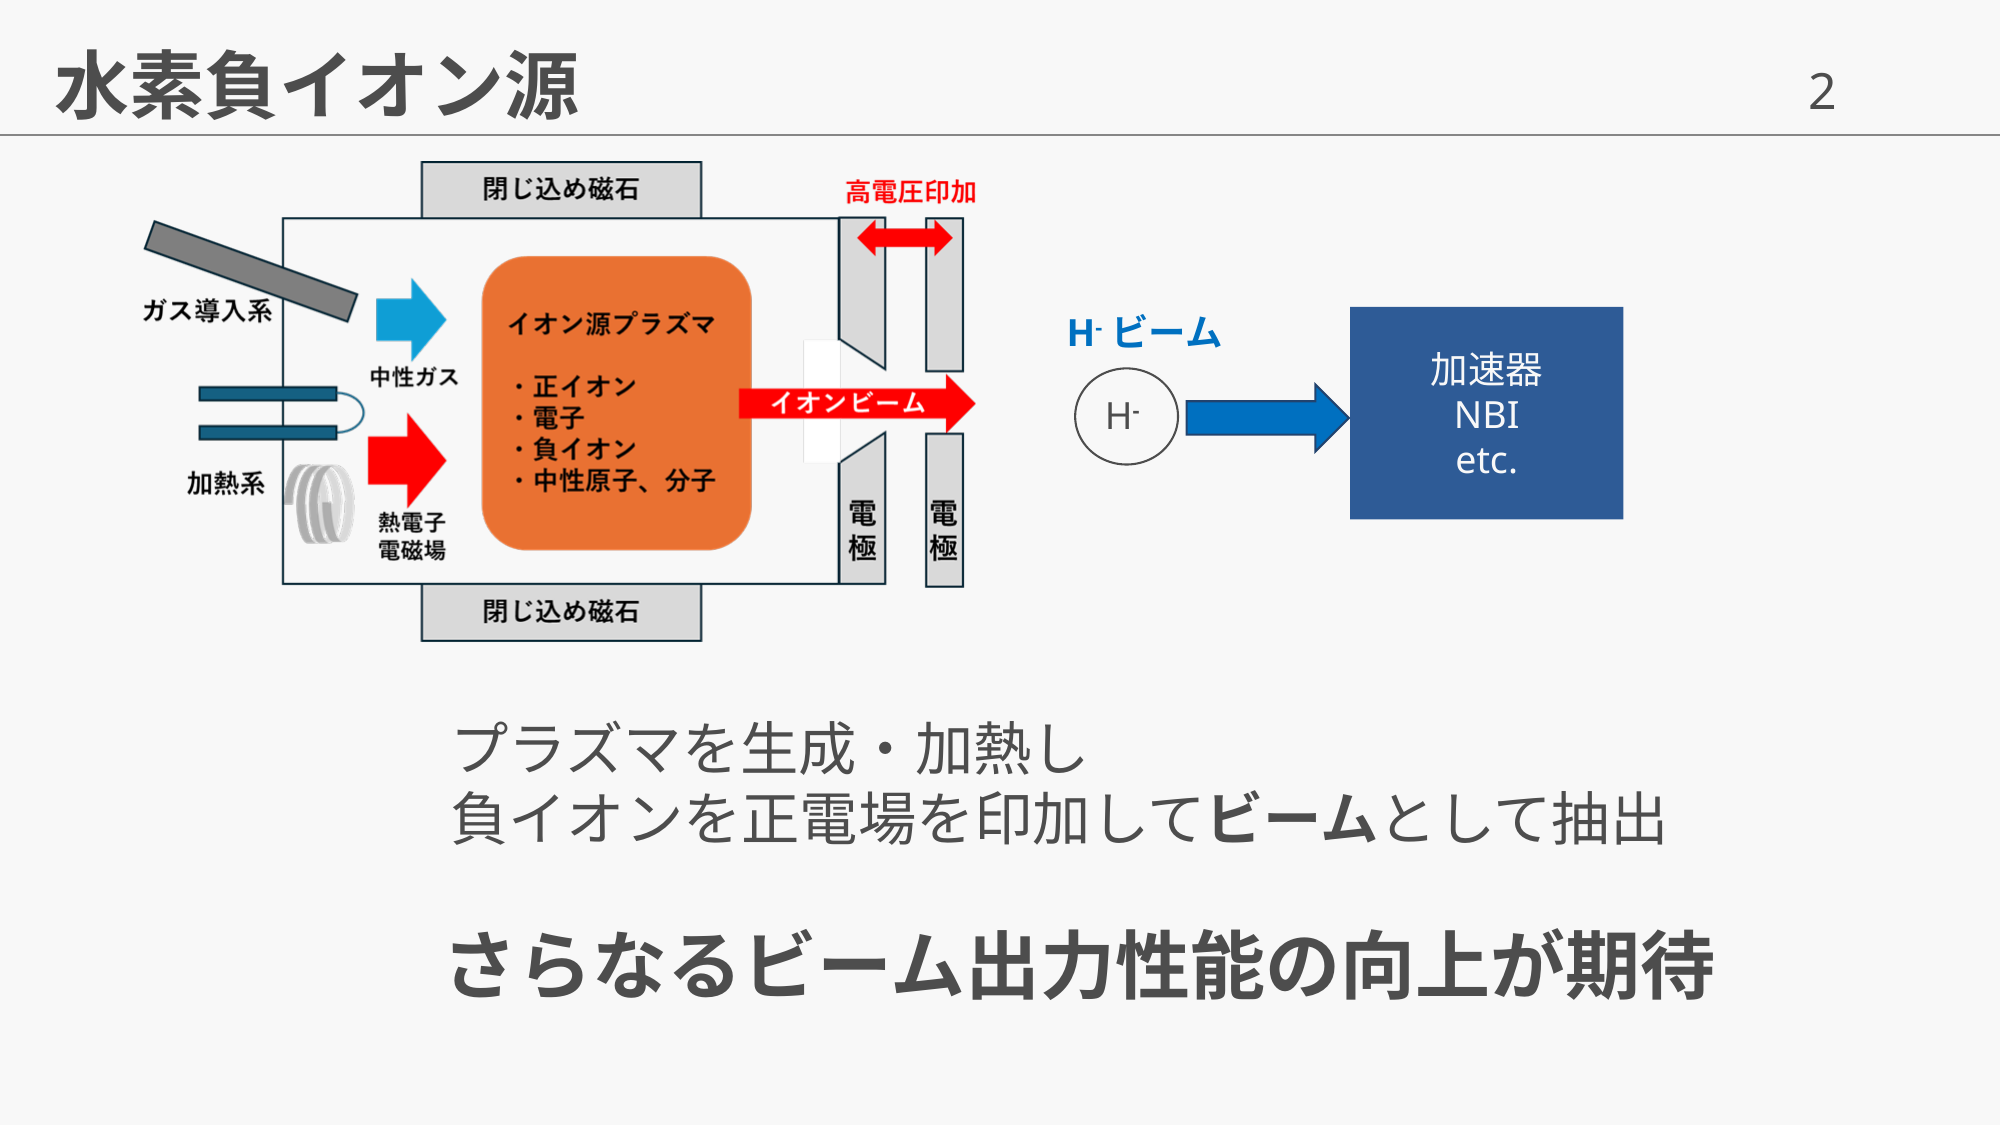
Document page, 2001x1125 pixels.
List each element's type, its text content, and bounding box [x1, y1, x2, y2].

picture [124, 161, 1005, 644]
text_box 加速器 NBI etc. [1349, 306, 1625, 520]
text_box [1074, 367, 1180, 466]
text_box プラズマを生成・加熱し 負イオンを正電場を印加してビームとして抽出 [435, 704, 1715, 860]
text_box [1185, 382, 1351, 454]
title 水素負イオン源 [39, 12, 1861, 167]
text_box さらなるビーム出力性能の向上が期待 [428, 910, 1752, 1016]
text_box H-ビーム [1051, 301, 1337, 362]
